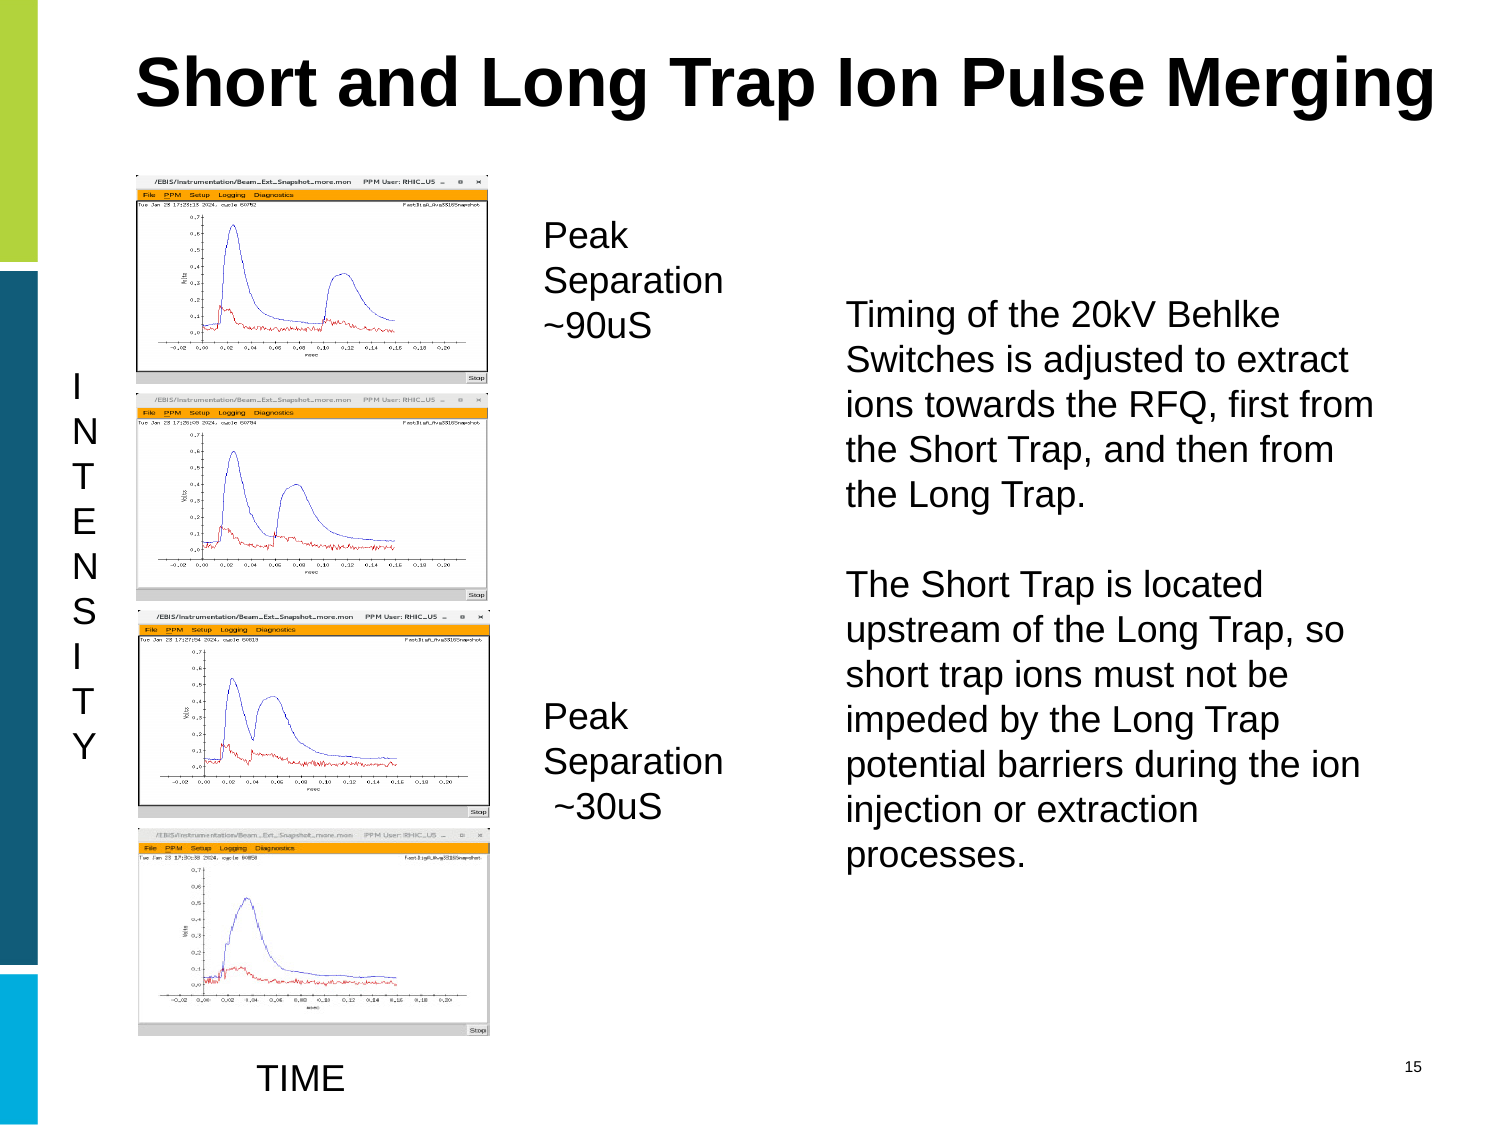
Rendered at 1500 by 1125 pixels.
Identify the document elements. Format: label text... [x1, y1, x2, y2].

slide_number 15 [1376, 1036, 1430, 1097]
text_box Intensity [57, 355, 100, 775]
text_box Peak Separation ~90uS [528, 203, 750, 354]
text_box Peak Separation ~30uS [528, 684, 750, 834]
text_box Timing of the 20kV Behlke Switches is adjusted to extract ions towards the RFQ, first from the Short Trap, and then from the Long Trap. The Short Trap is located upstream of the Long Trap, so short trap ions must not be impeded by the Long Trap potential barriers during the ion injection or extraction processes. [830, 282, 1403, 882]
picture [0, 0, 1500, 1125]
text_box TIME [241, 1046, 374, 1107]
title Short and Long Trap Ion Pulse Merging [120, 38, 1488, 130]
